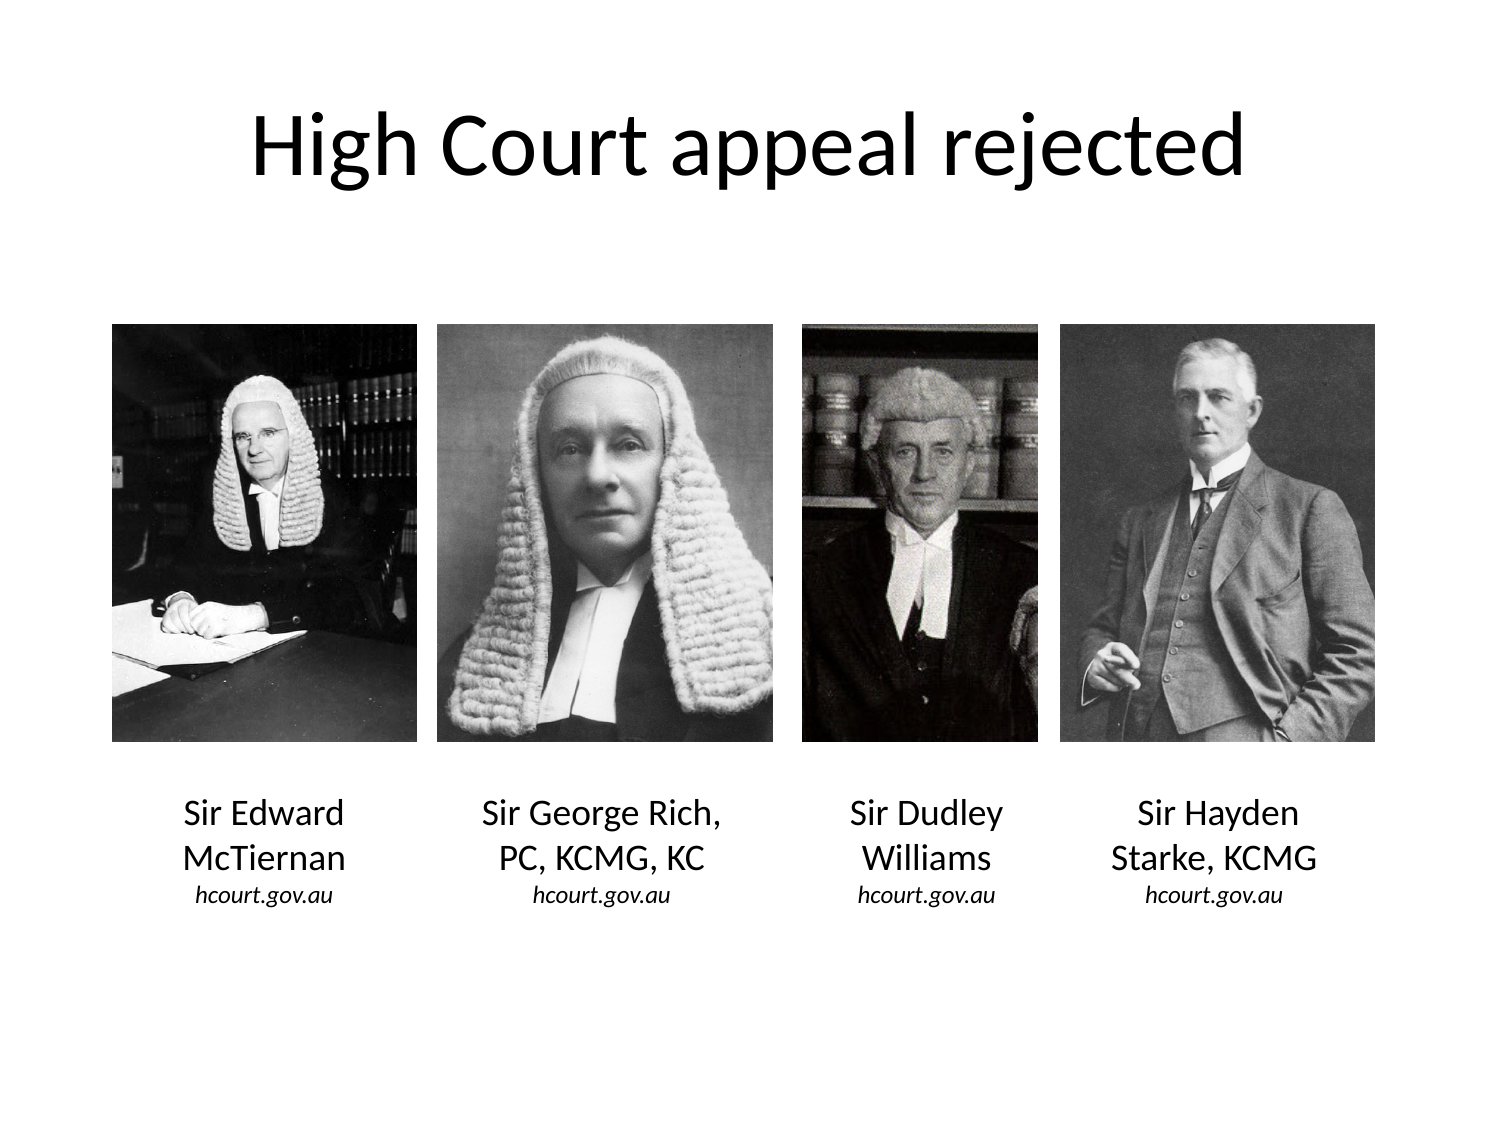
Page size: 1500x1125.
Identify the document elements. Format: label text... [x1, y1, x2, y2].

text_box Sir Edward McTiernan hcourt.gov.au [112, 780, 417, 961]
picture [437, 324, 773, 742]
text_box Sir Dudley Williams hcourt.gov.au [774, 780, 1079, 961]
title High Court appeal rejected [75, 45, 1425, 233]
picture [802, 324, 1038, 742]
text_box Sir Hayden Starke, KCMG hcourt.gov.au [1079, 780, 1367, 961]
picture [112, 324, 417, 742]
picture [1060, 324, 1376, 742]
text_box Sir George Rich, PC, KCMG, KC hcourt.gov.au [449, 780, 754, 961]
